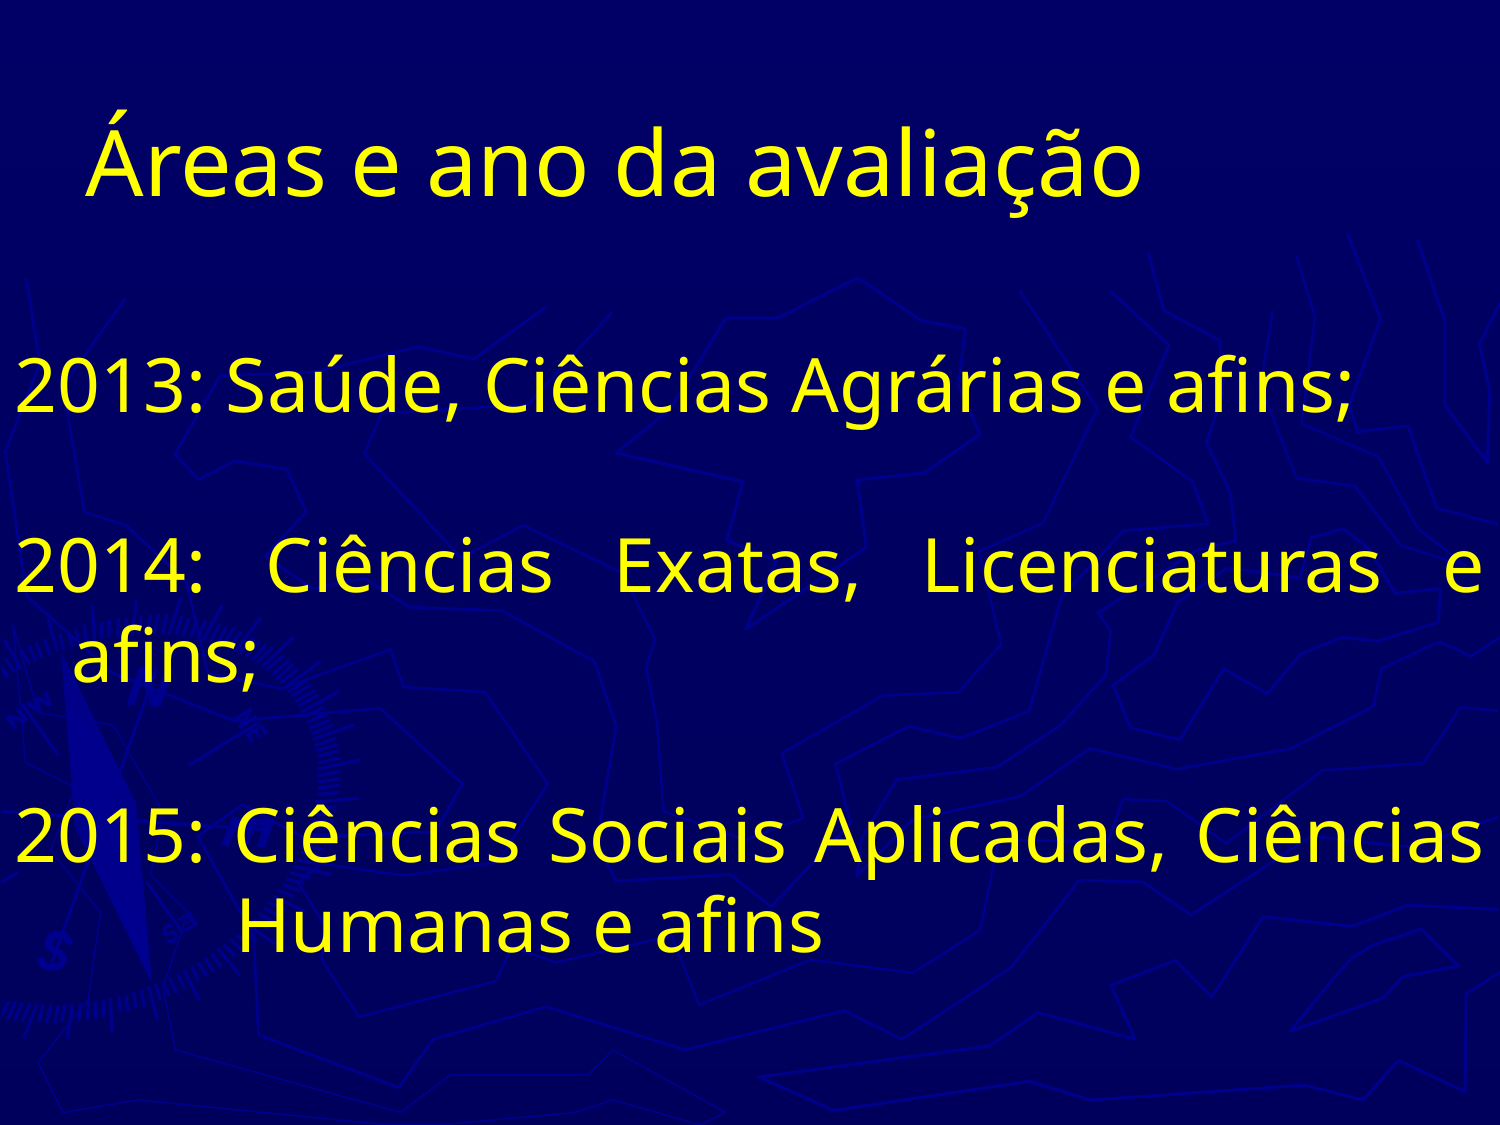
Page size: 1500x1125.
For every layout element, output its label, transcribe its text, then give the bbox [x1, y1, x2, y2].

title Áreas e ano da avaliação [70, 84, 1500, 235]
text_box 2013: Saúde, Ciências Agrárias e afins; 2014: Ciências Exatas, Licenciaturas e afins; 2015: Ciências Sociais Aplicadas, Ciências Humanas e afins [0, 330, 1500, 975]
